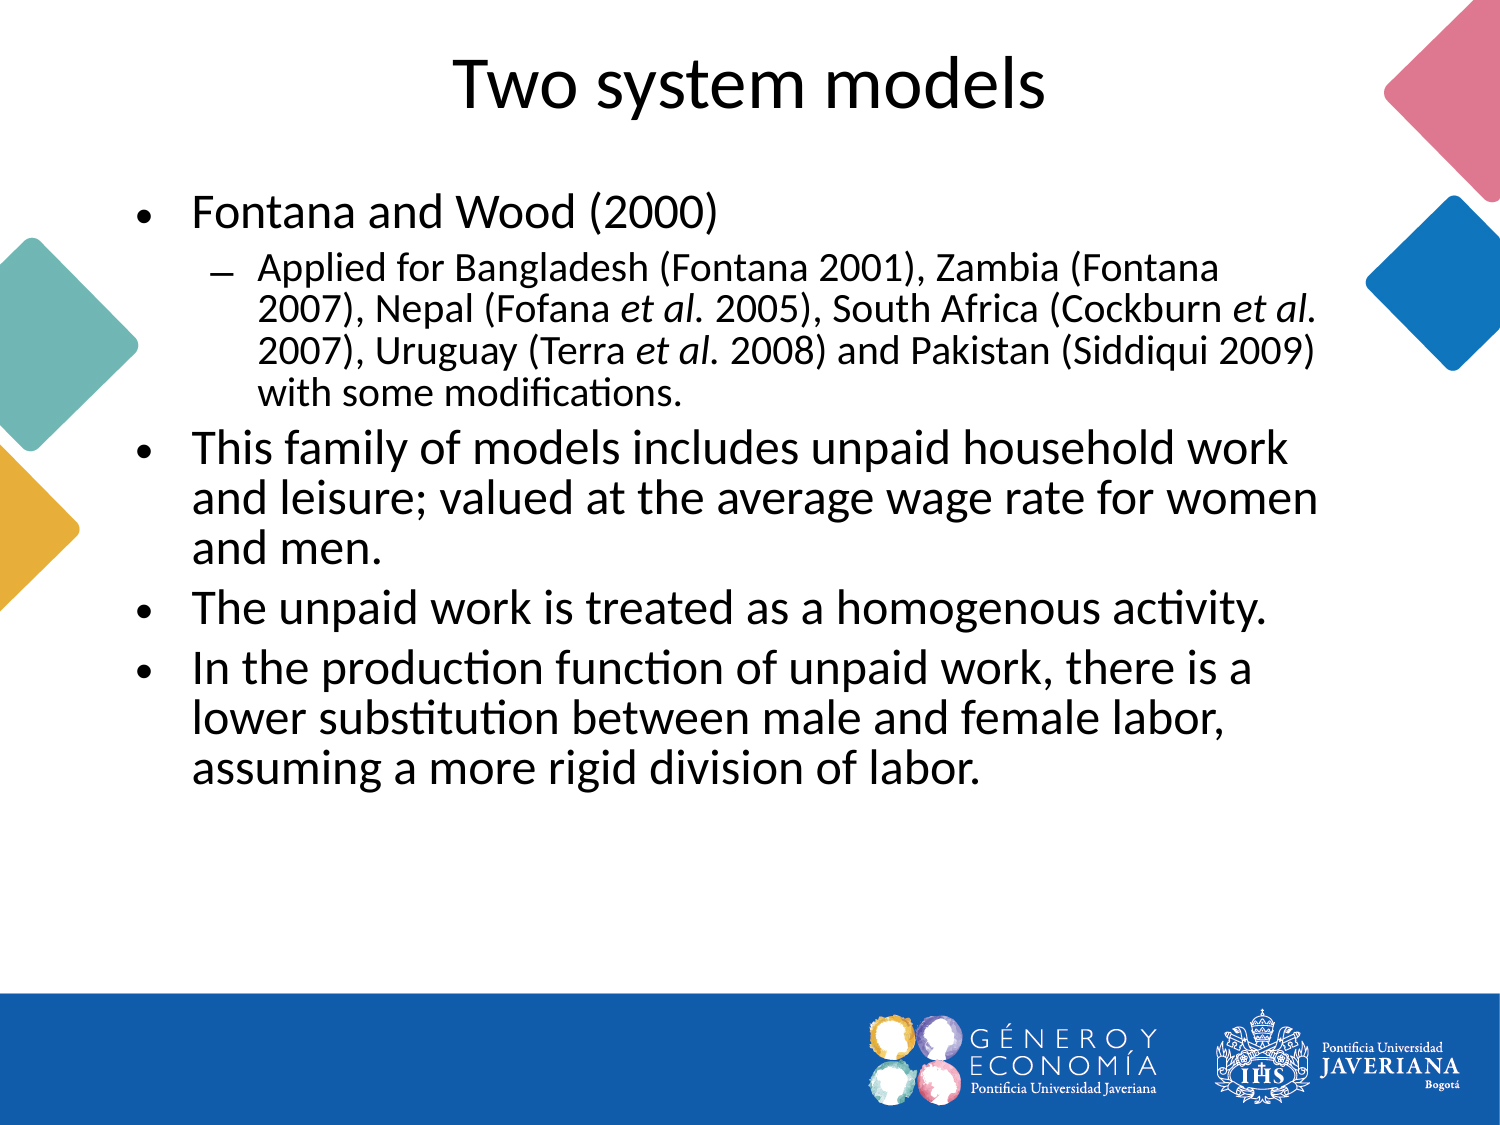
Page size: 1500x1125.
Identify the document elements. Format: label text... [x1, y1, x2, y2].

text_box Two system models [74, 45, 1425, 147]
picture [0, 0, 1500, 1125]
text_box Fontana and Wood (2000) Applied for Bangladesh (Fontana 2001), Zambia (Fontana 2007), Nepal (Fofana et al. 2005), South Africa (Cockburn et al. 2007), Uruguay (Terra et al. 2008) and Pakistan (Siddiqui 2009) with some modifications. This family of models includes unpaid household work and leisure; valued at the average wage rate for women and men. The unpaid work is treated as a homogenous activity. In the production function of unpaid work, there is a lower substitution between male and female labor, assuming a more rigid division of labor. [120, 184, 1338, 970]
